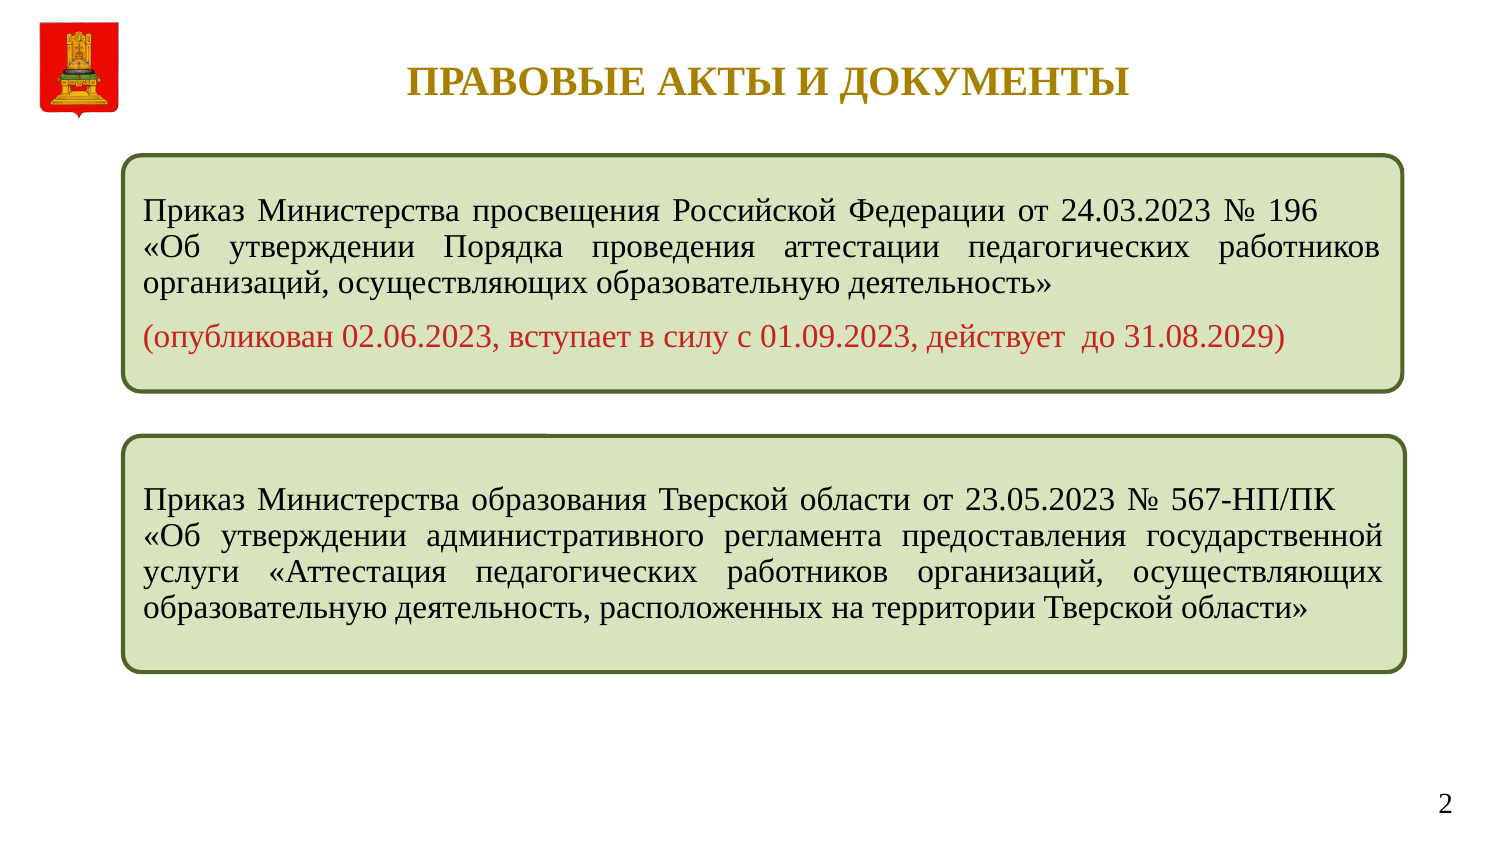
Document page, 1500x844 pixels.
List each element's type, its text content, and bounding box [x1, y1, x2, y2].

picture [37, 17, 124, 124]
text_box Приказ Министерства образования Тверской области от 23.05.2023 № 567-НП/ПК «Об утверждении административного регламента предоставления государственной услуги «Аттестация педагогических работников организаций, осуществляющих образовательную деятельность, расположенных на территории Тверской области» [120, 433, 1408, 675]
text_box ПРАВОВЫЕ АКТЫ И ДОКУМЕНТЫ [194, 36, 1342, 134]
text_box 2 [1130, 779, 1468, 825]
text_box Приказ Министерства просвещения Российской Федерации от 24.03.2023 № 196 «Об утверждении Порядка проведения аттестации педагогических работников организаций, осуществляющих образовательную деятельность» (опубликован 02.06.2023, вступает в силу с 01.09.2023, действует до 31.08.2029) [120, 153, 1405, 394]
